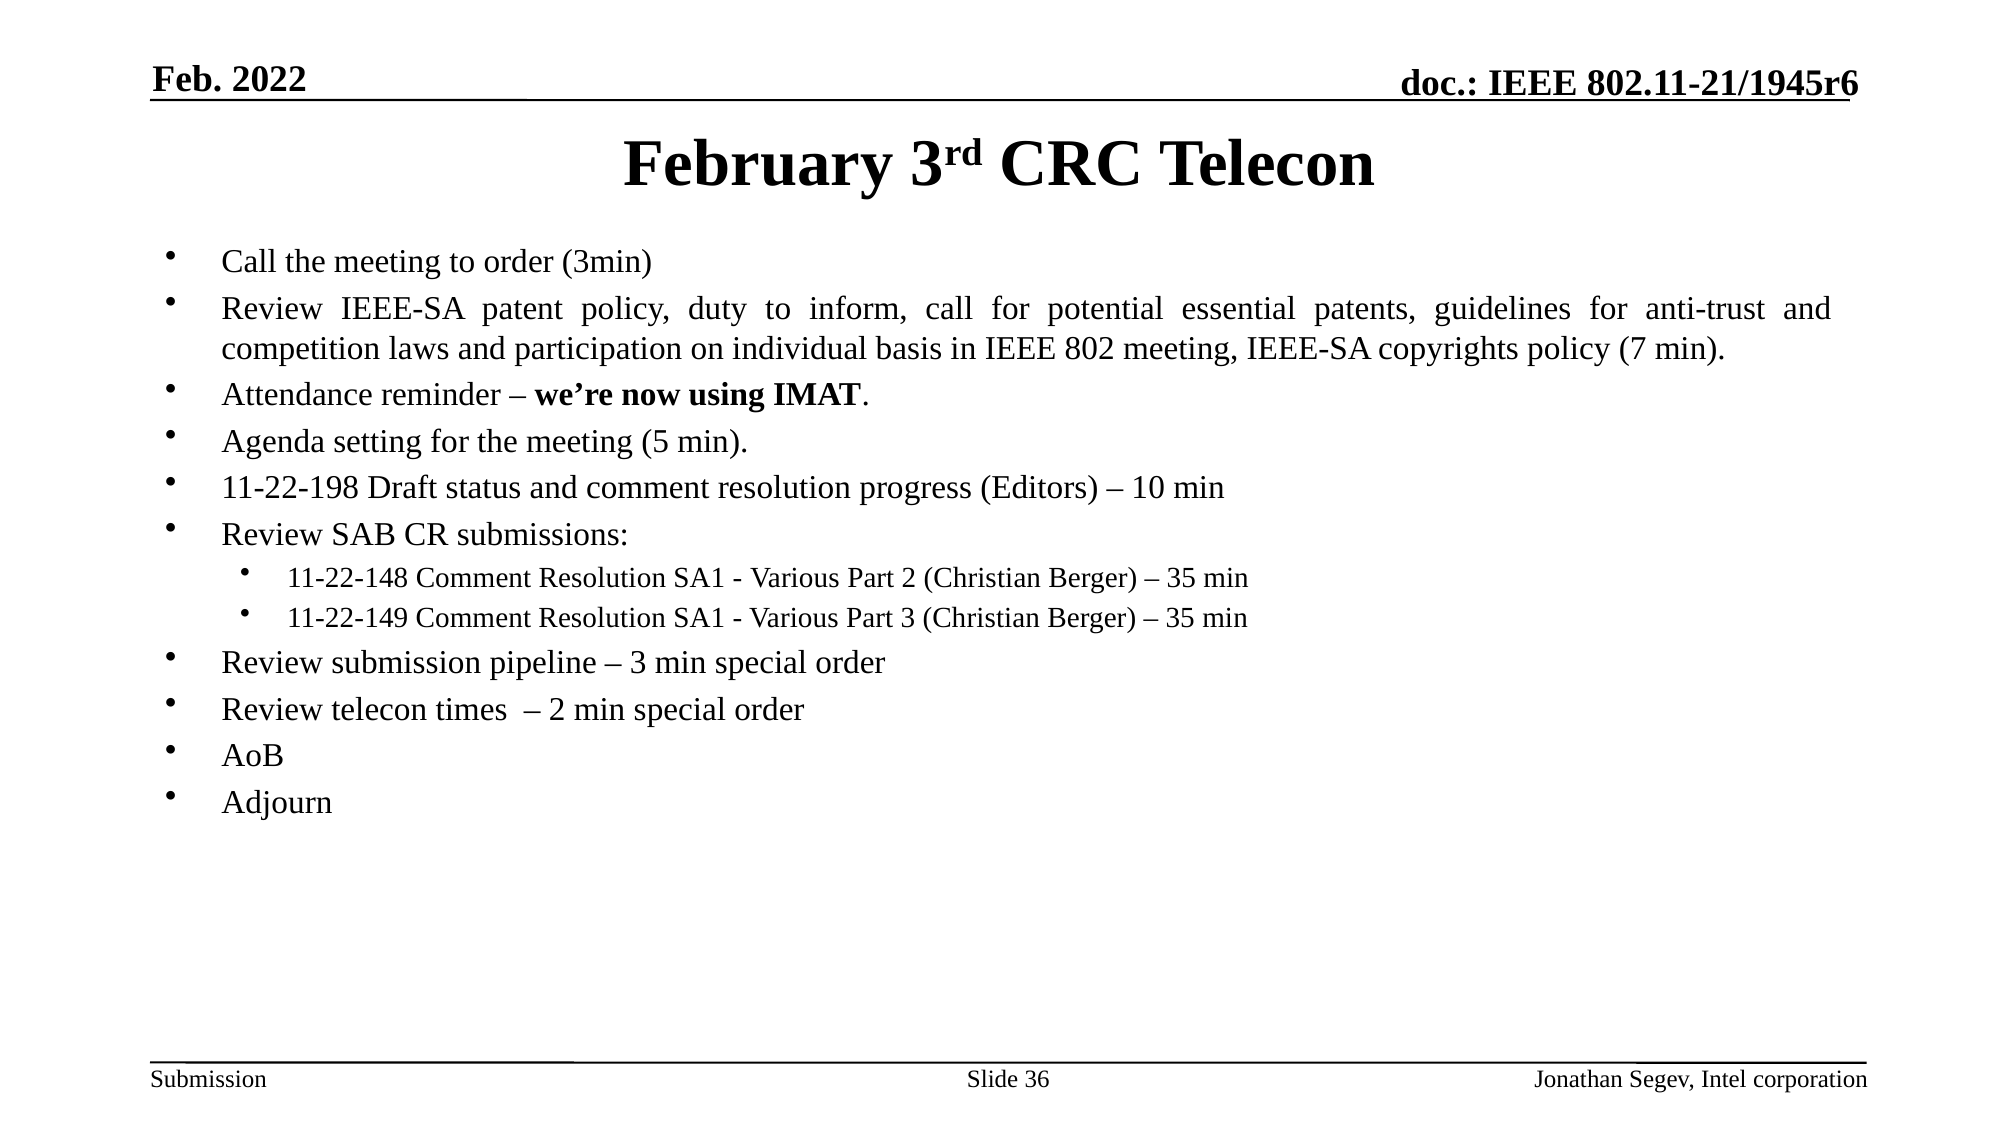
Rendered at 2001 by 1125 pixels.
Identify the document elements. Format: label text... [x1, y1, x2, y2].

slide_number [152, 54, 563, 100]
list Call the meeting to order (3min) Review IEEE-SA patent policy, duty to inform, call for potential essential patents, guidelines for anti-trust and competition laws and participation on individual basis in IEEE 802 meeting, IEEE-SA copyrights policy (7 min). Attendance reminder – we’re now using IMAT. Agenda setting for the meeting (5 min). 11-22-198 Draft status and comment resolution progress (Editors) – 10 min Review SAB CR submissions: 11-22-148 Comment Resolution SA1 - Various Part 2 (Christian Berger) – 35 min 11-22-149 Comment Resolution SA1 - Various Part 3 (Christian Berger) – 35 min Review submission pipeline – 3 min special order Review telecon times – 2 min special order AoB Adjourn [149, 231, 1850, 1000]
title February 3rd CRC Telecon [149, 112, 1850, 205]
footer Jonathan Segev, Intel corporation [1171, 1061, 1869, 1093]
slide_number Slide 36 [950, 1061, 1067, 1123]
